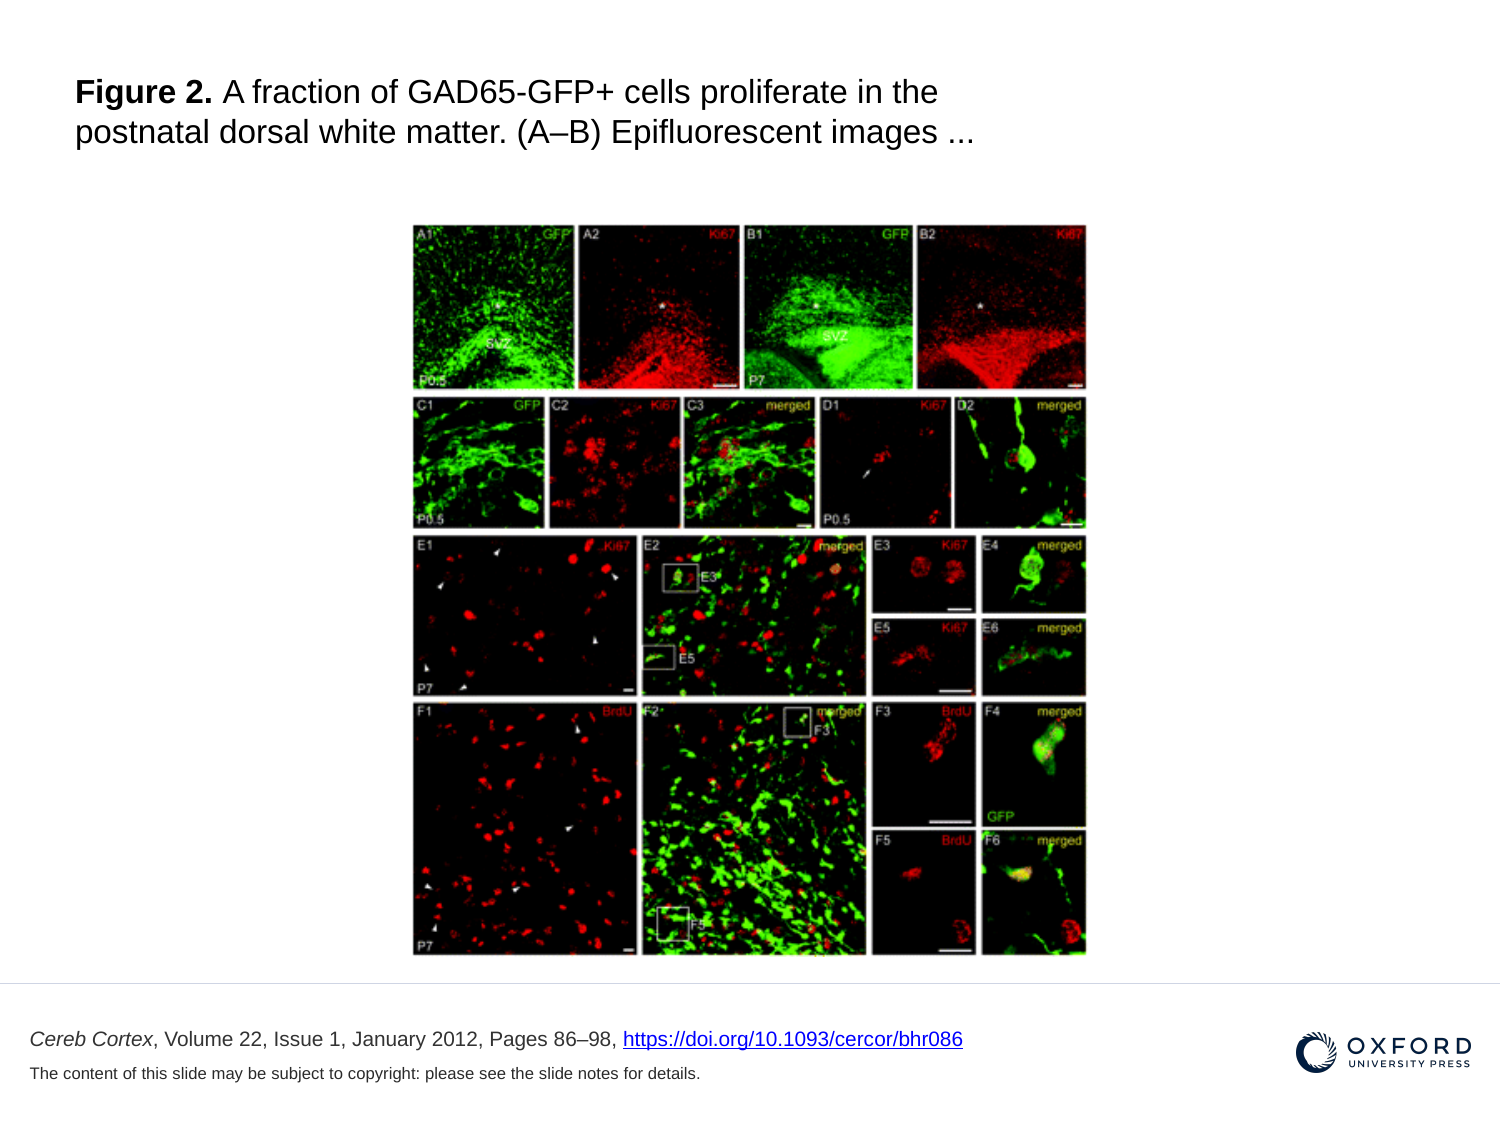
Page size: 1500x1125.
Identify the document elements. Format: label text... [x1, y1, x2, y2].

picture [412, 224, 1088, 957]
title Figure 2. A fraction of GAD65-GFP+ cells proliferate in the postnatal dorsal white matter. (A–B) Epifluorescent images ... [75, 69, 1078, 171]
footer Cereb Cortex, Volume 22, Issue 1, January 2012, Pages 86–98, https://doi.org/10.1093/cercor/bhr086 The content of this slide may be subject to copyright: please see the slide notes for details. [0, 983, 1260, 1125]
picture [1296, 1032, 1471, 1073]
